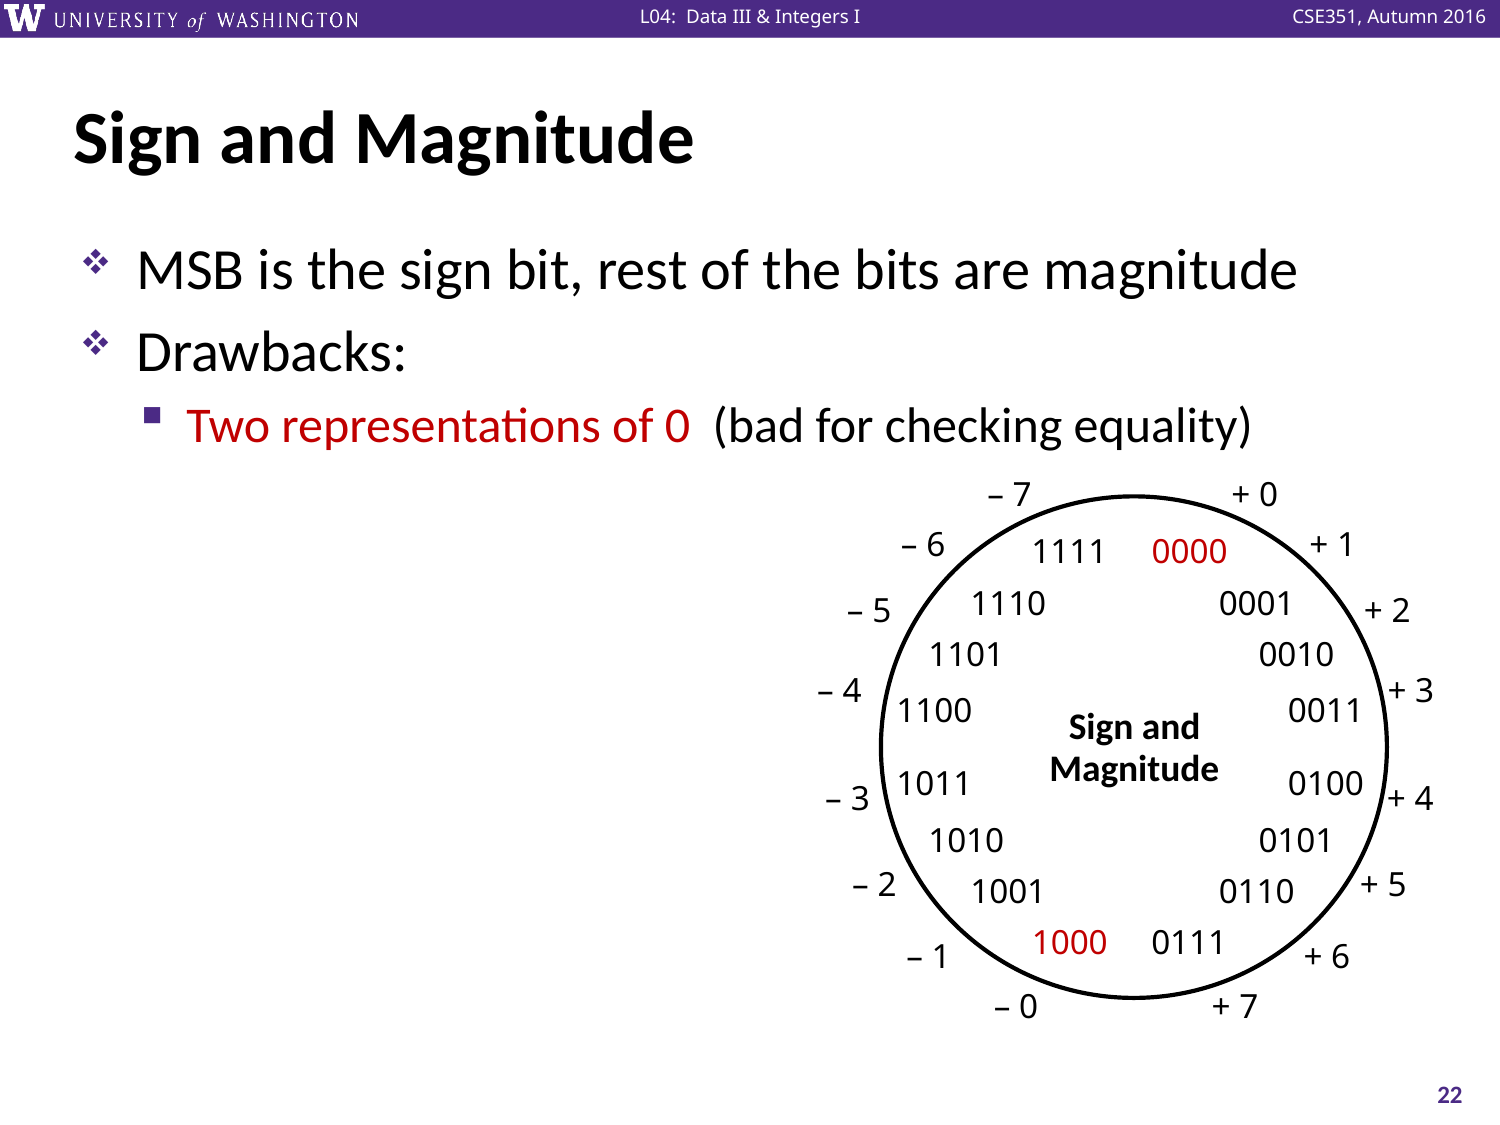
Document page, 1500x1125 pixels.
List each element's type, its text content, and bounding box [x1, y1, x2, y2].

list MSB is the sign bit, rest of the bits are magnitude Drawbacks: Two representations of 0 (bad for checking equality) [64, 223, 1438, 1040]
title Sign and Magnitude [58, 71, 1438, 197]
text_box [815, 473, 1438, 1026]
slide_number 22 [1400, 1065, 1500, 1125]
picture [4, 4, 358, 32]
